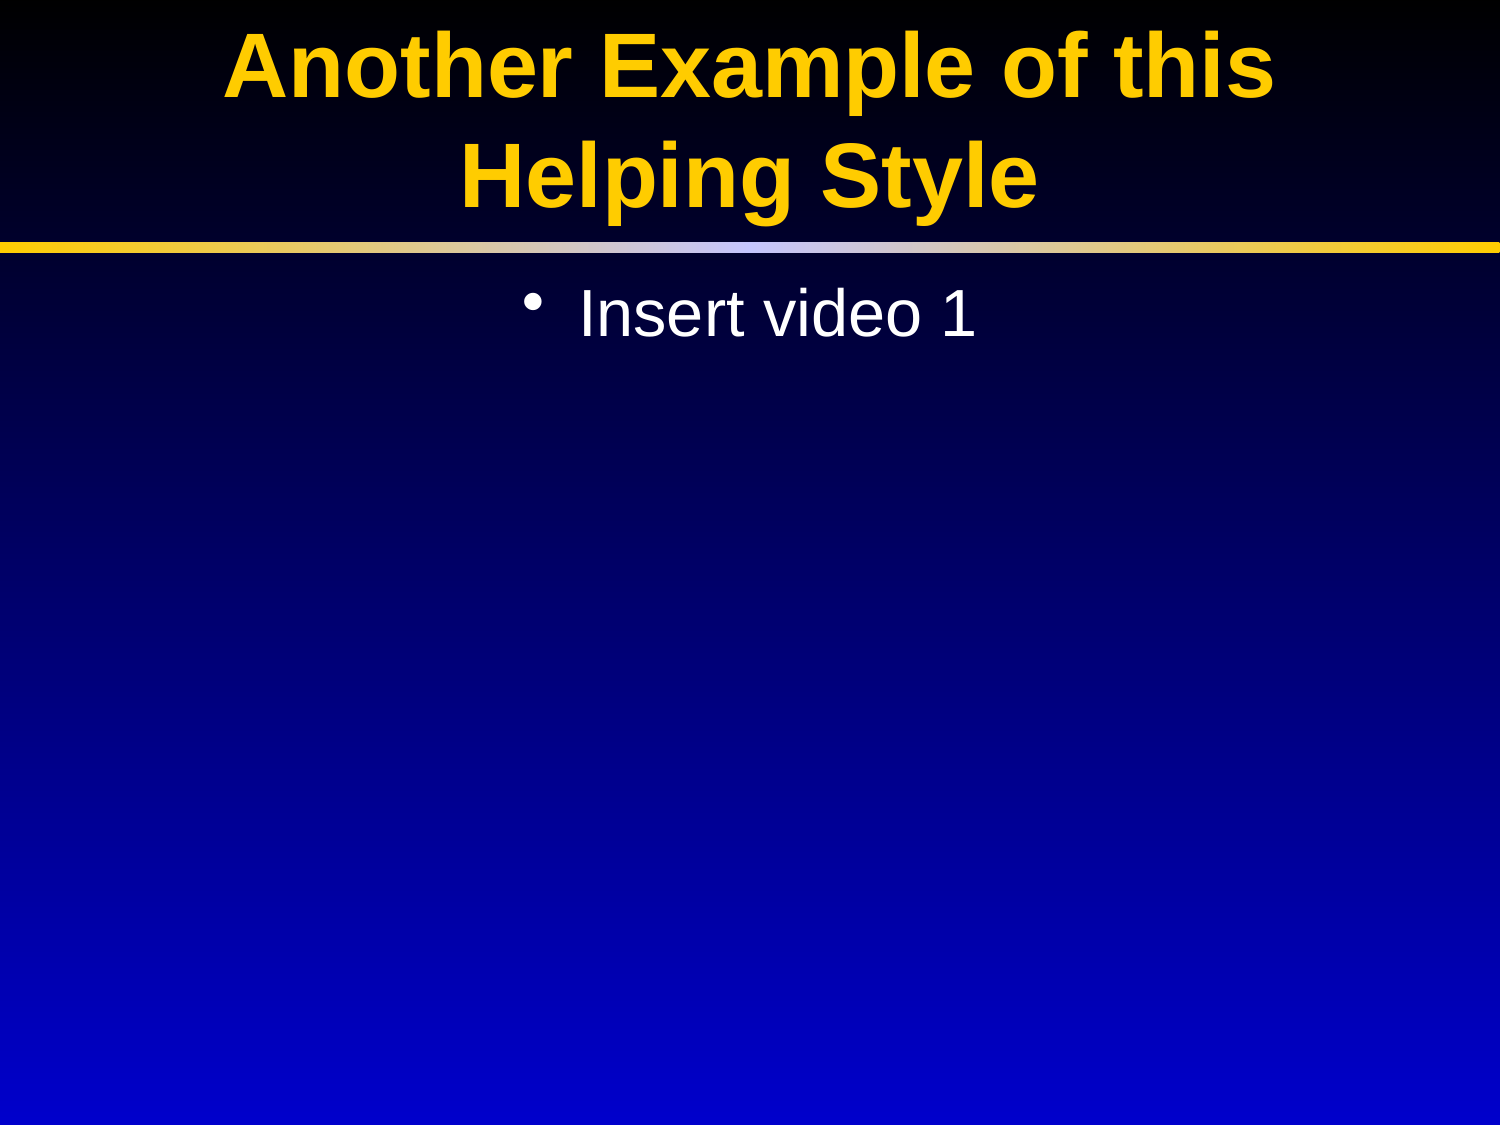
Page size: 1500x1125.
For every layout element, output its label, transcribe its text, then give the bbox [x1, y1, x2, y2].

list Insert video 1 [37, 262, 1463, 1088]
title Another Example of this Helping Style [37, 0, 1463, 233]
